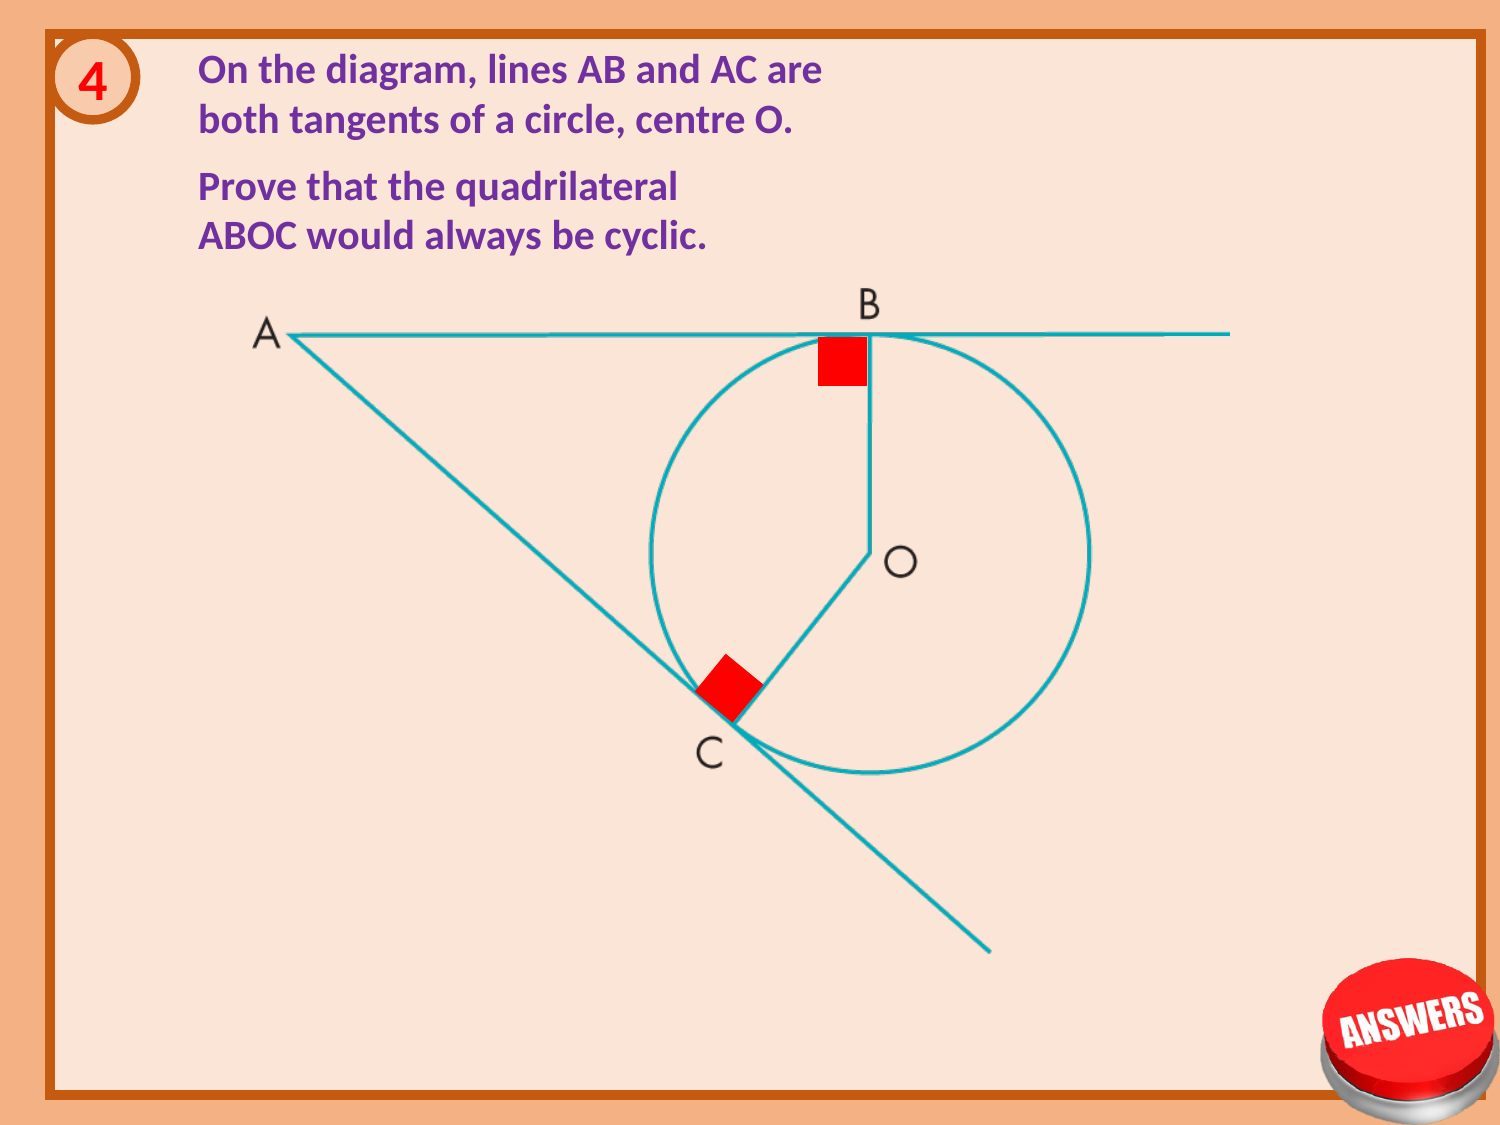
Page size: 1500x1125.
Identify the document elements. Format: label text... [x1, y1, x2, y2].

text_box 4 [49, 33, 137, 121]
picture [1320, 958, 1500, 1125]
text_box On the diagram, lines AB and AC are both tangents of a circle, centre O. [183, 34, 858, 149]
picture [252, 283, 1230, 954]
text_box Prove that the quadrilateral ABOC would always be cyclic. [183, 150, 749, 266]
text_box [49, 33, 1482, 1096]
